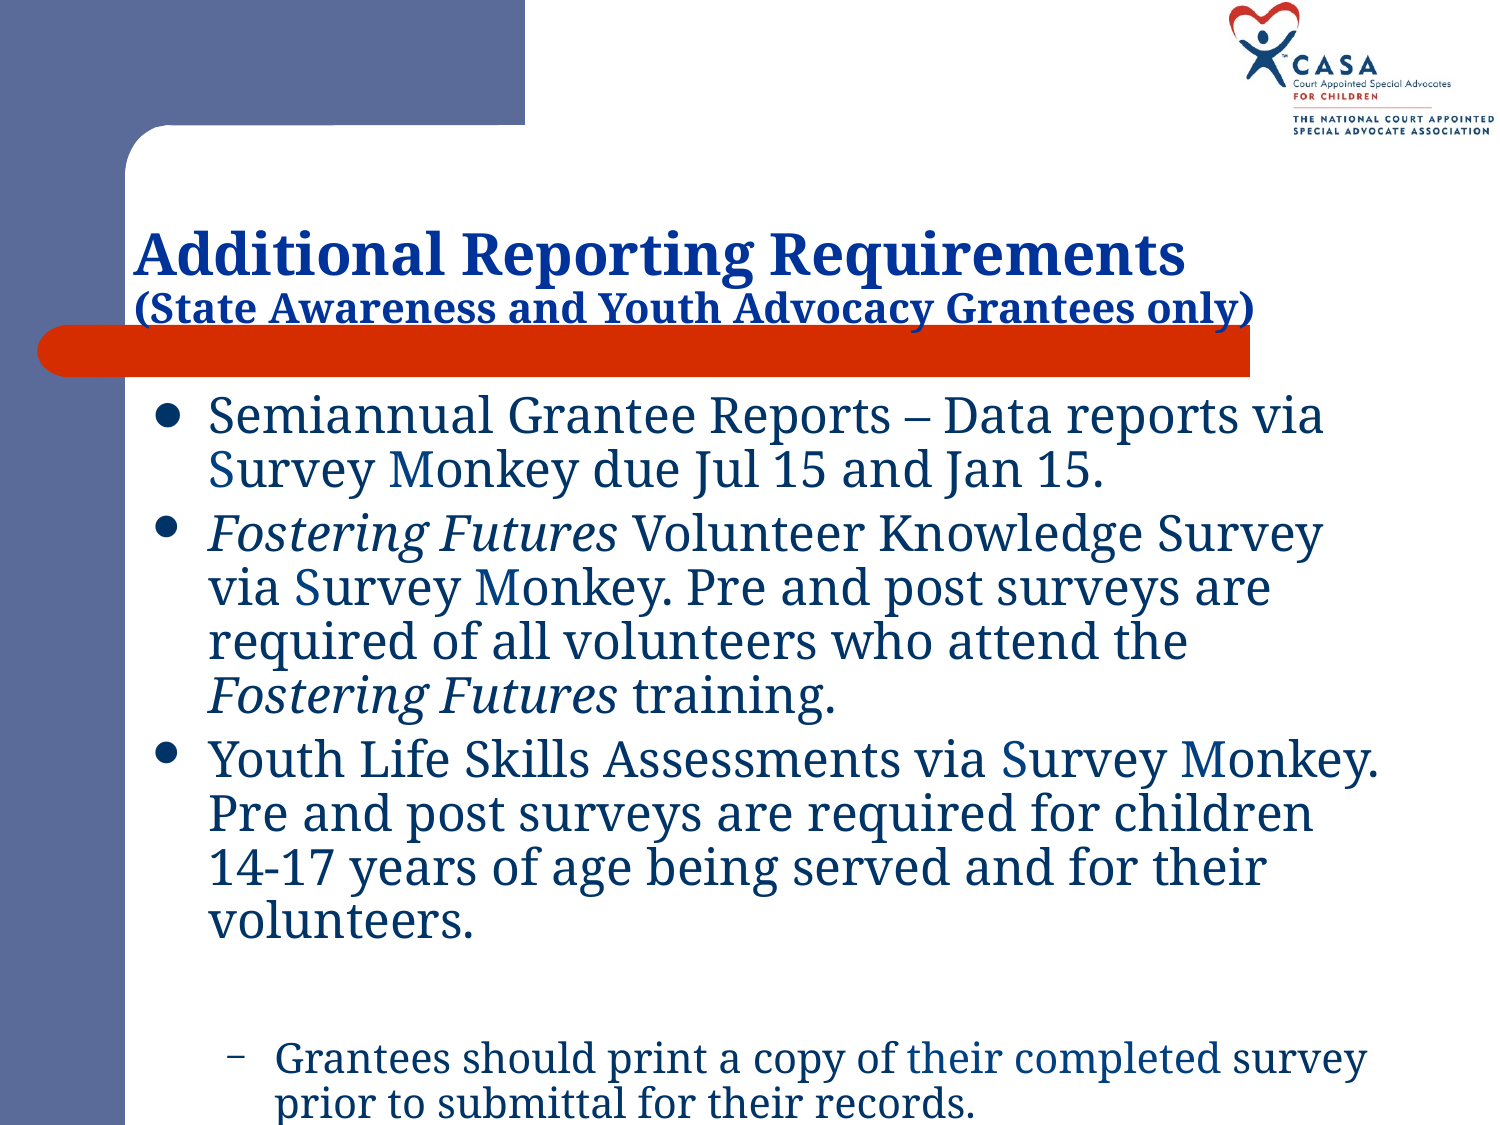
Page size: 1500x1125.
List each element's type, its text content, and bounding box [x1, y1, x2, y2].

picture [1229, 2, 1500, 154]
title Additional Reporting Requirements (State Awareness and Youth Advocacy Grantees only) [118, 153, 1419, 341]
list Semiannual Grantee Reports – Data reports via Survey Monkey due Jul 15 and Jan 15. Fostering Futures Volunteer Knowledge Survey via Survey Monkey. Pre and post surveys are required of all volunteers who attend the Fostering Futures training. Youth Life Skills Assessments via Survey Monkey. Pre and post surveys are required for children 14-17 years of age being served and for their volunteers. Grantees should print a copy of their completed survey prior to submittal for their records. [137, 382, 1400, 1043]
